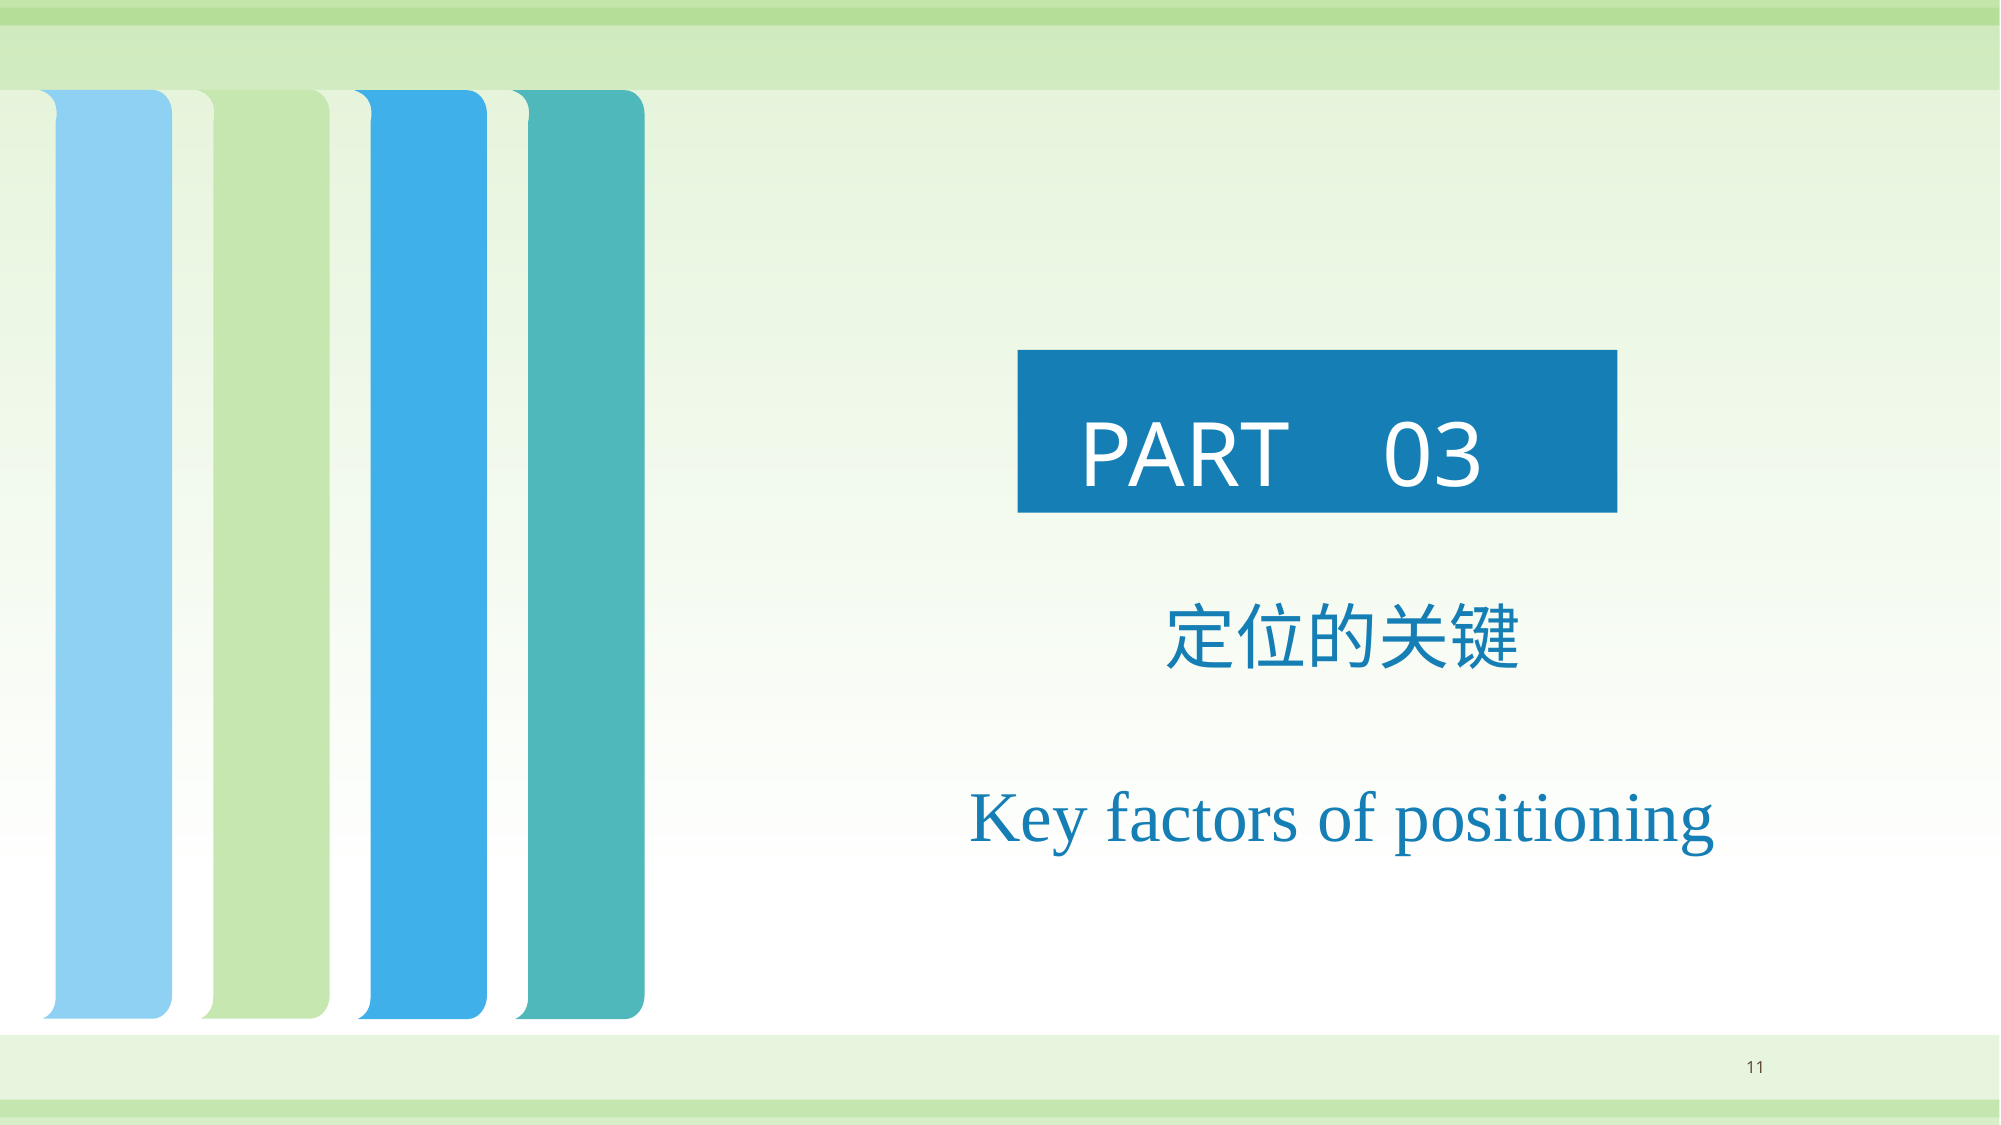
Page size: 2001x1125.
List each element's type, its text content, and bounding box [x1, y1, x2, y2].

text_box [510, 89, 646, 1021]
text_box [353, 89, 489, 1021]
list 定位的关键 Key factors of positioning [796, 783, 1889, 865]
text_box [196, 88, 331, 1020]
text_box [38, 88, 174, 1020]
title PART 03 [1017, 349, 1618, 467]
text_box [685, 467, 2000, 783]
slide_number 11 [1674, 1048, 1780, 1088]
